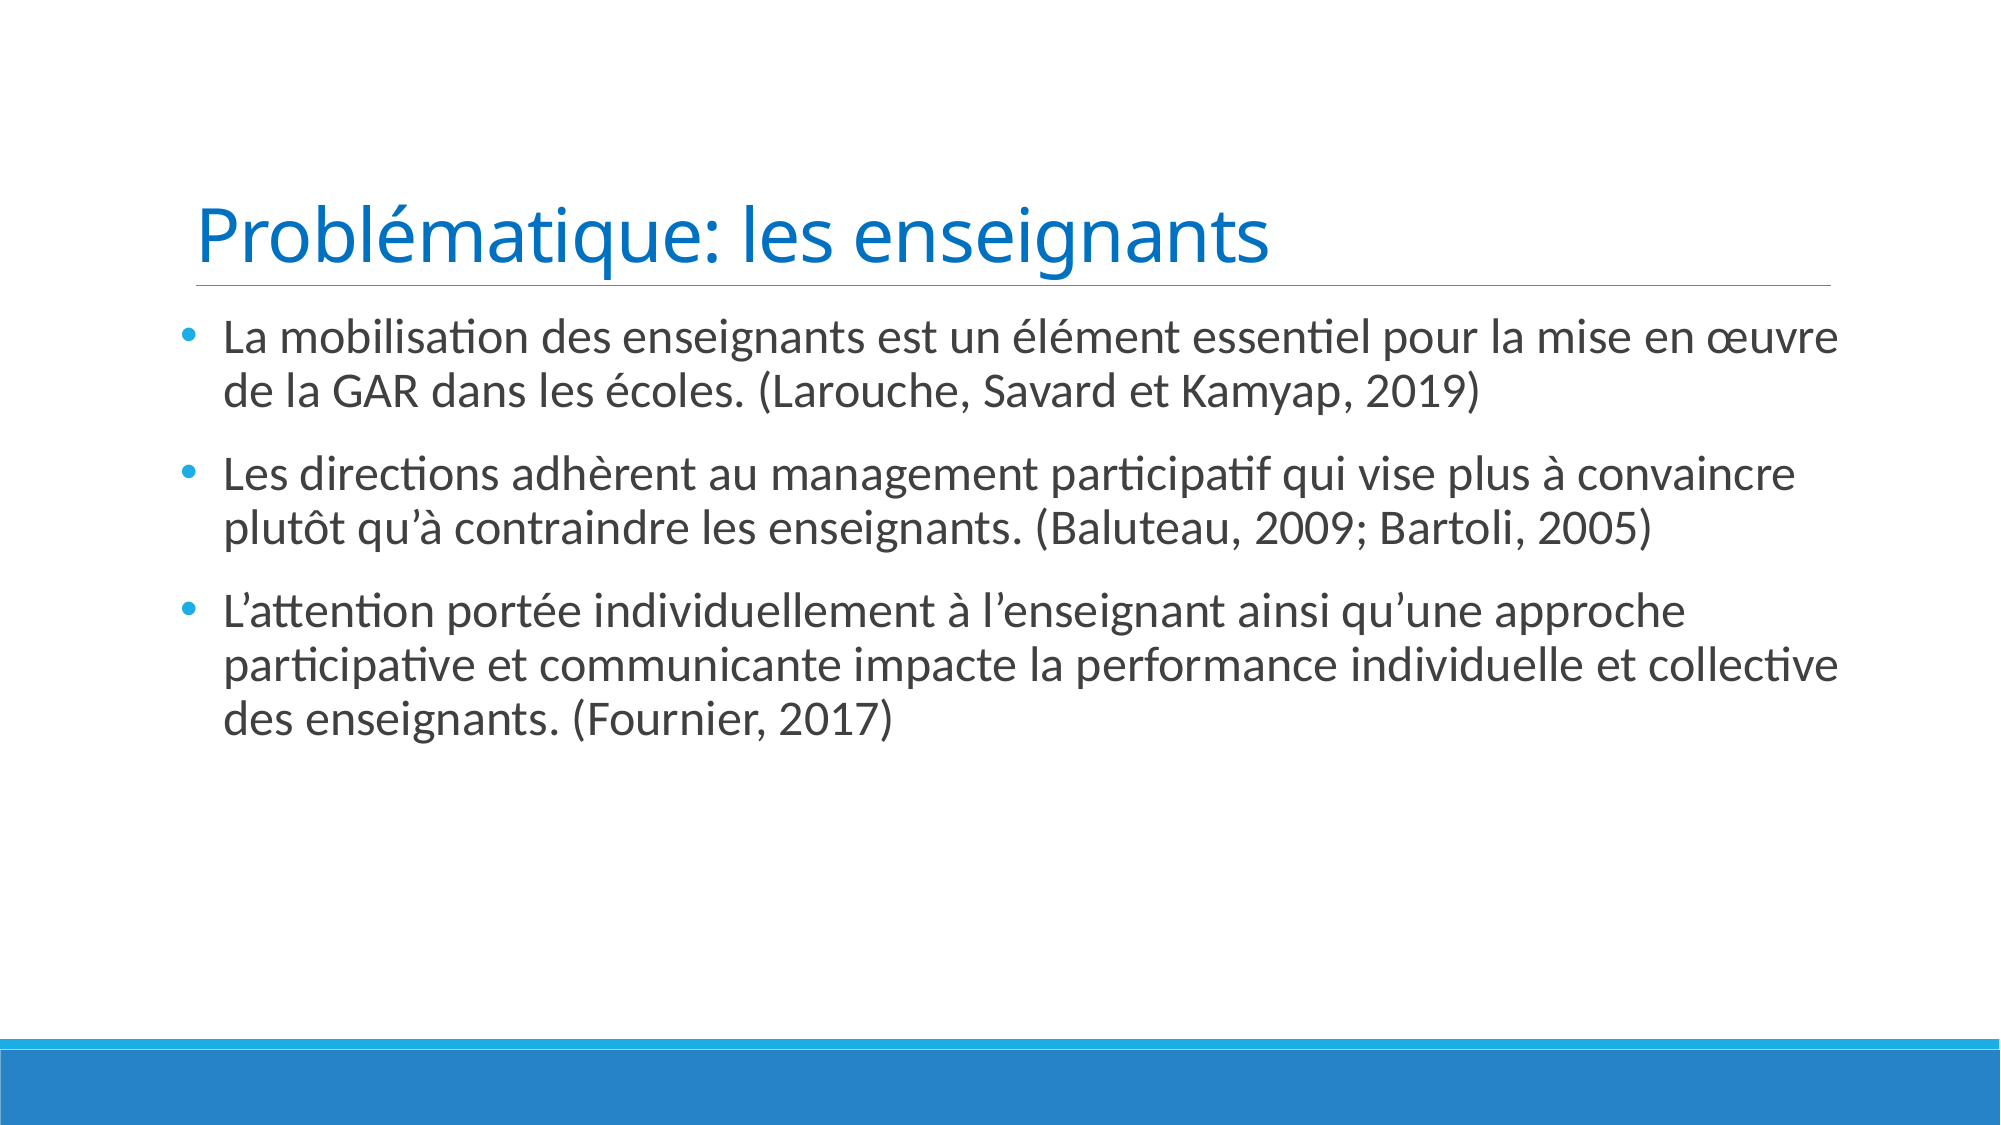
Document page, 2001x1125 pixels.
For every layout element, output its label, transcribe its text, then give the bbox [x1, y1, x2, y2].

title Problématique: les enseignants [179, 47, 1830, 285]
list La mobilisation des enseignants est un élément essentiel pour la mise en œuvre de la GAR dans les écoles. (Larouche, Savard et Kamyap, 2019) Les directions adhèrent au management participatif qui vise plus à convaincre plutôt qu’à contraindre les enseignants. (Baluteau, 2009; Bartoli, 2005) L’attention portée individuellement à l’enseignant ainsi qu’une approche participative et communicante impacte la performance individuelle et collective des enseignants. (Fournier, 2017) [179, 302, 1938, 1022]
